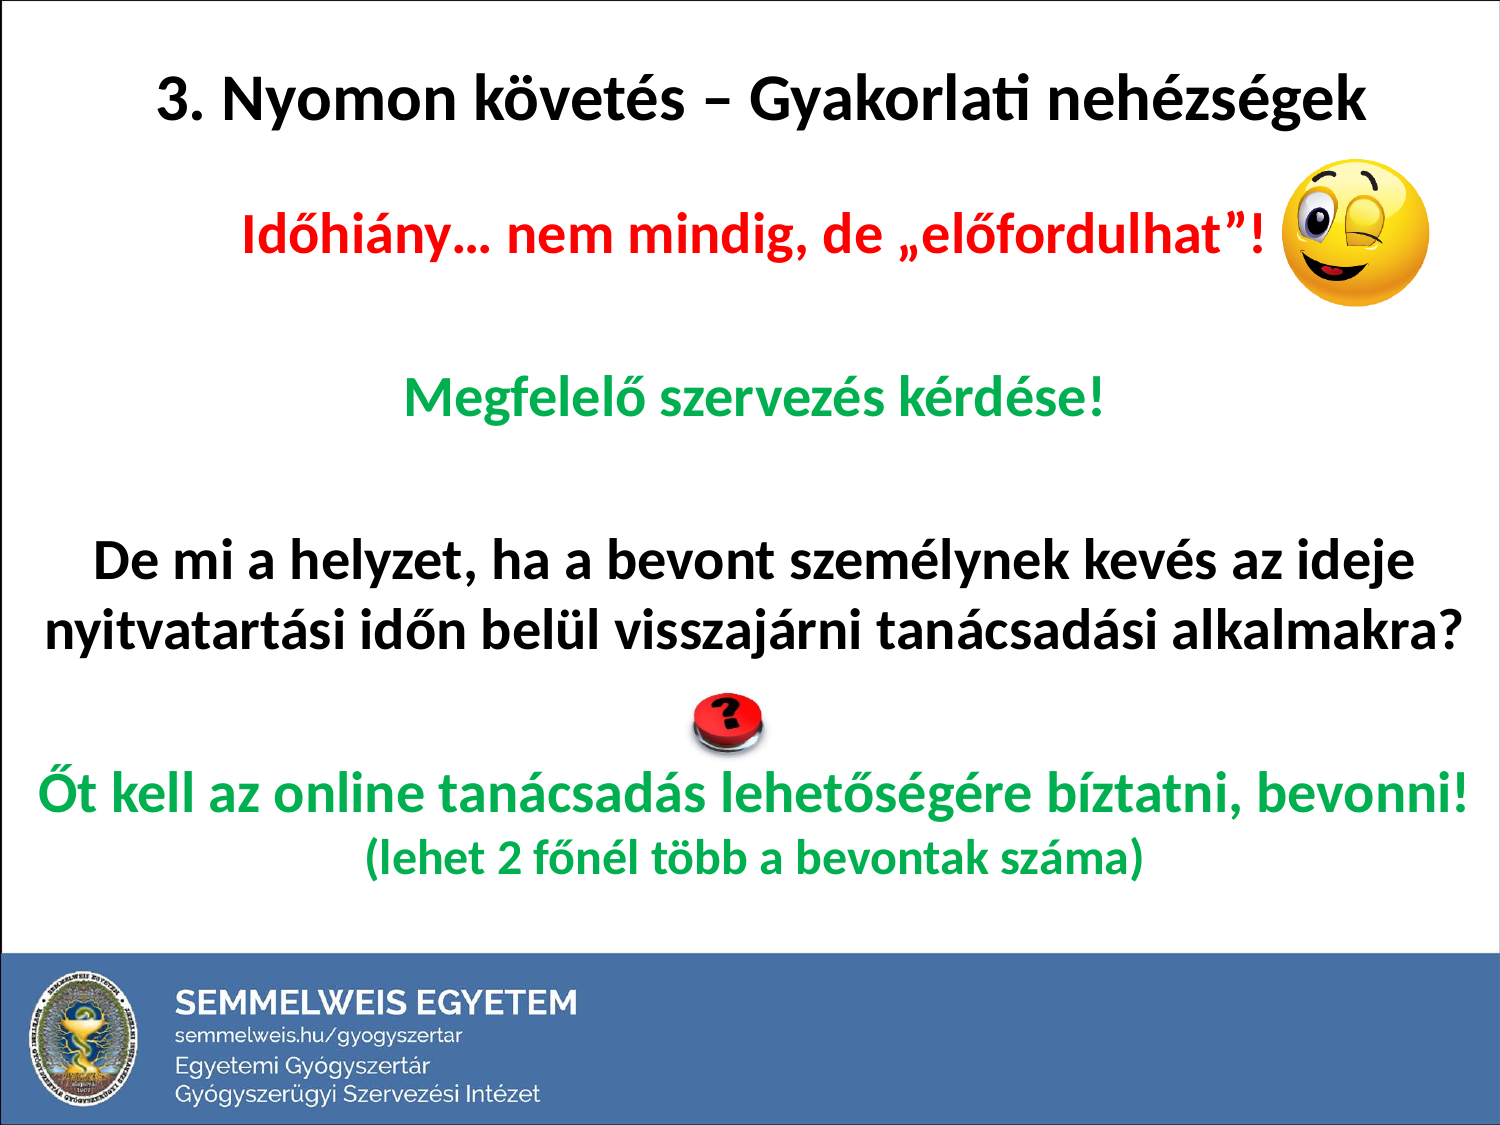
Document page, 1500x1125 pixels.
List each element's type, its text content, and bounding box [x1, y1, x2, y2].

list Időhiány… nem mindig, de „előfordulhat”! Megfelelő szervezés kérdése! De mi a helyzet, ha a bevont személynek kevés az ideje nyitvatartási időn belül visszajárni tanácsadási alkalmakra? Őt kell az online tanácsadás lehetőségére bíztatni, bevonni! (lehet 2 főnél több a bevontak száma) [9, 187, 1500, 930]
picture [680, 679, 776, 772]
picture [0, 0, 1500, 1125]
title 3. Nyomon követés – Gyakorlati nehézségek [23, 0, 1500, 187]
picture [1278, 156, 1432, 309]
